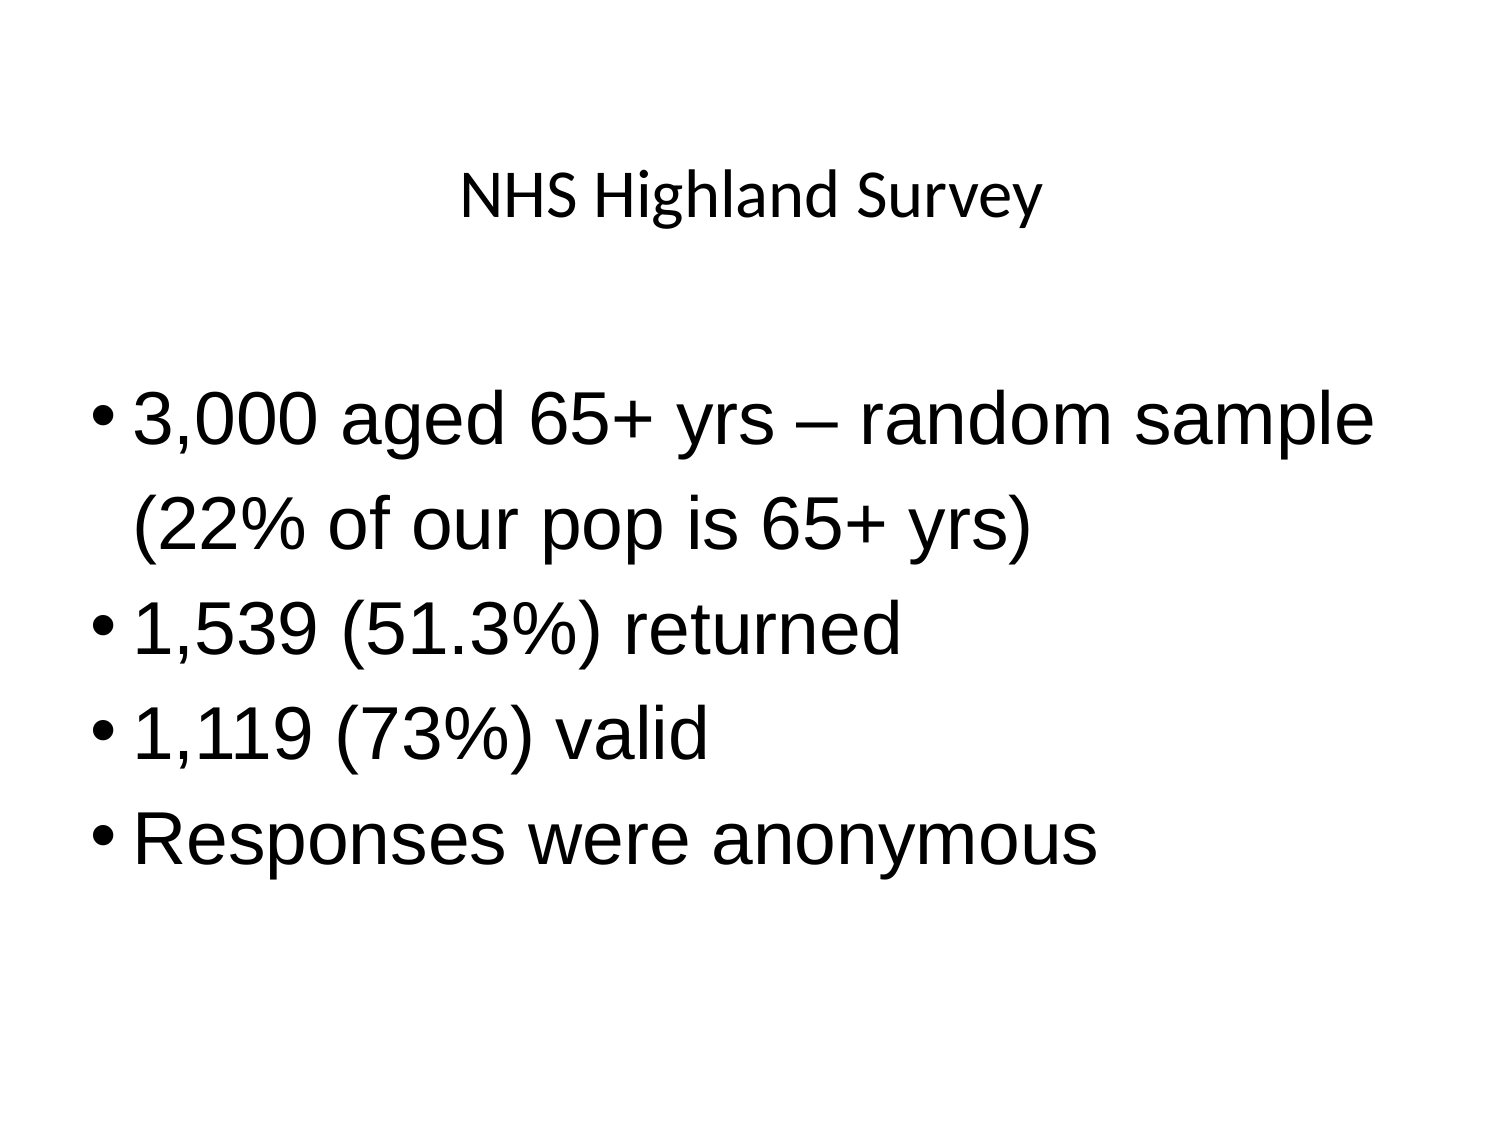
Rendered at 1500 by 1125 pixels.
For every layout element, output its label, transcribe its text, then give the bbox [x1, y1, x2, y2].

title NHS Highland Survey [76, 125, 1427, 256]
list 3,000 aged 65+ yrs – random sample (22% of our pop is 65+ yrs) 1,539 (51.3%) returned 1,119 (73%) valid Responses were anonymous [75, 361, 1425, 1038]
